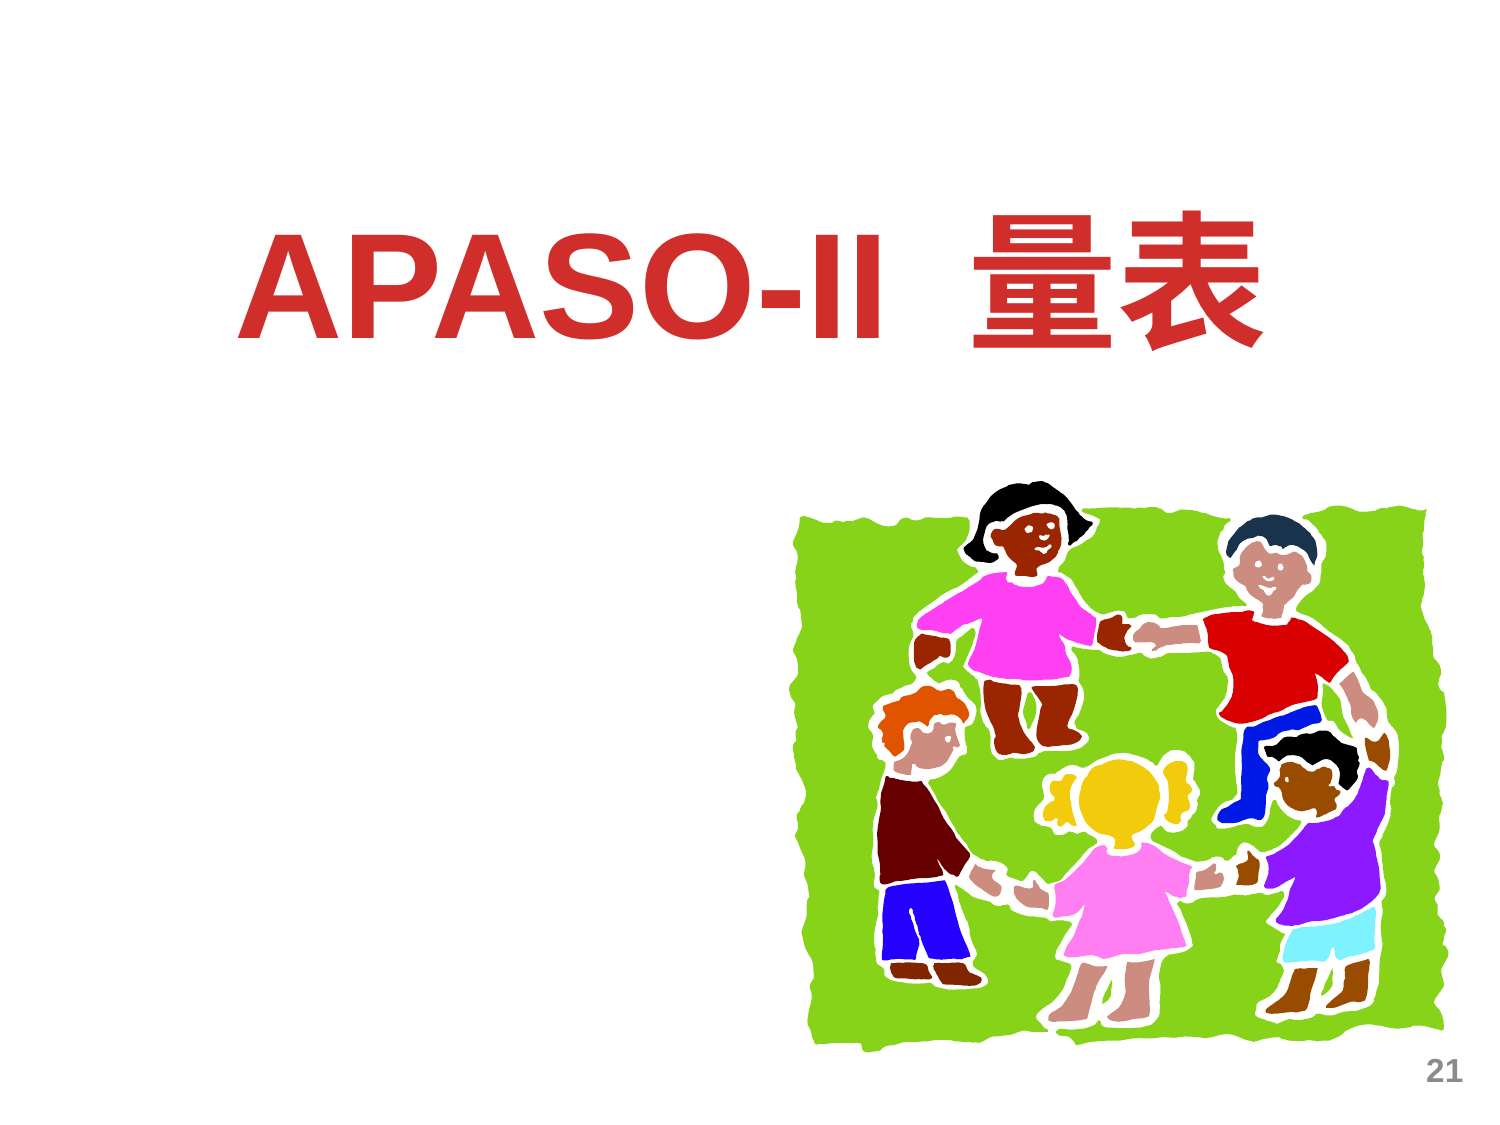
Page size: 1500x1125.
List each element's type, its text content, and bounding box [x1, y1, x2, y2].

picture [777, 471, 1458, 1062]
slide_number 21 [1128, 1042, 1479, 1103]
text_box APASO-II 量表 [217, 126, 1284, 376]
